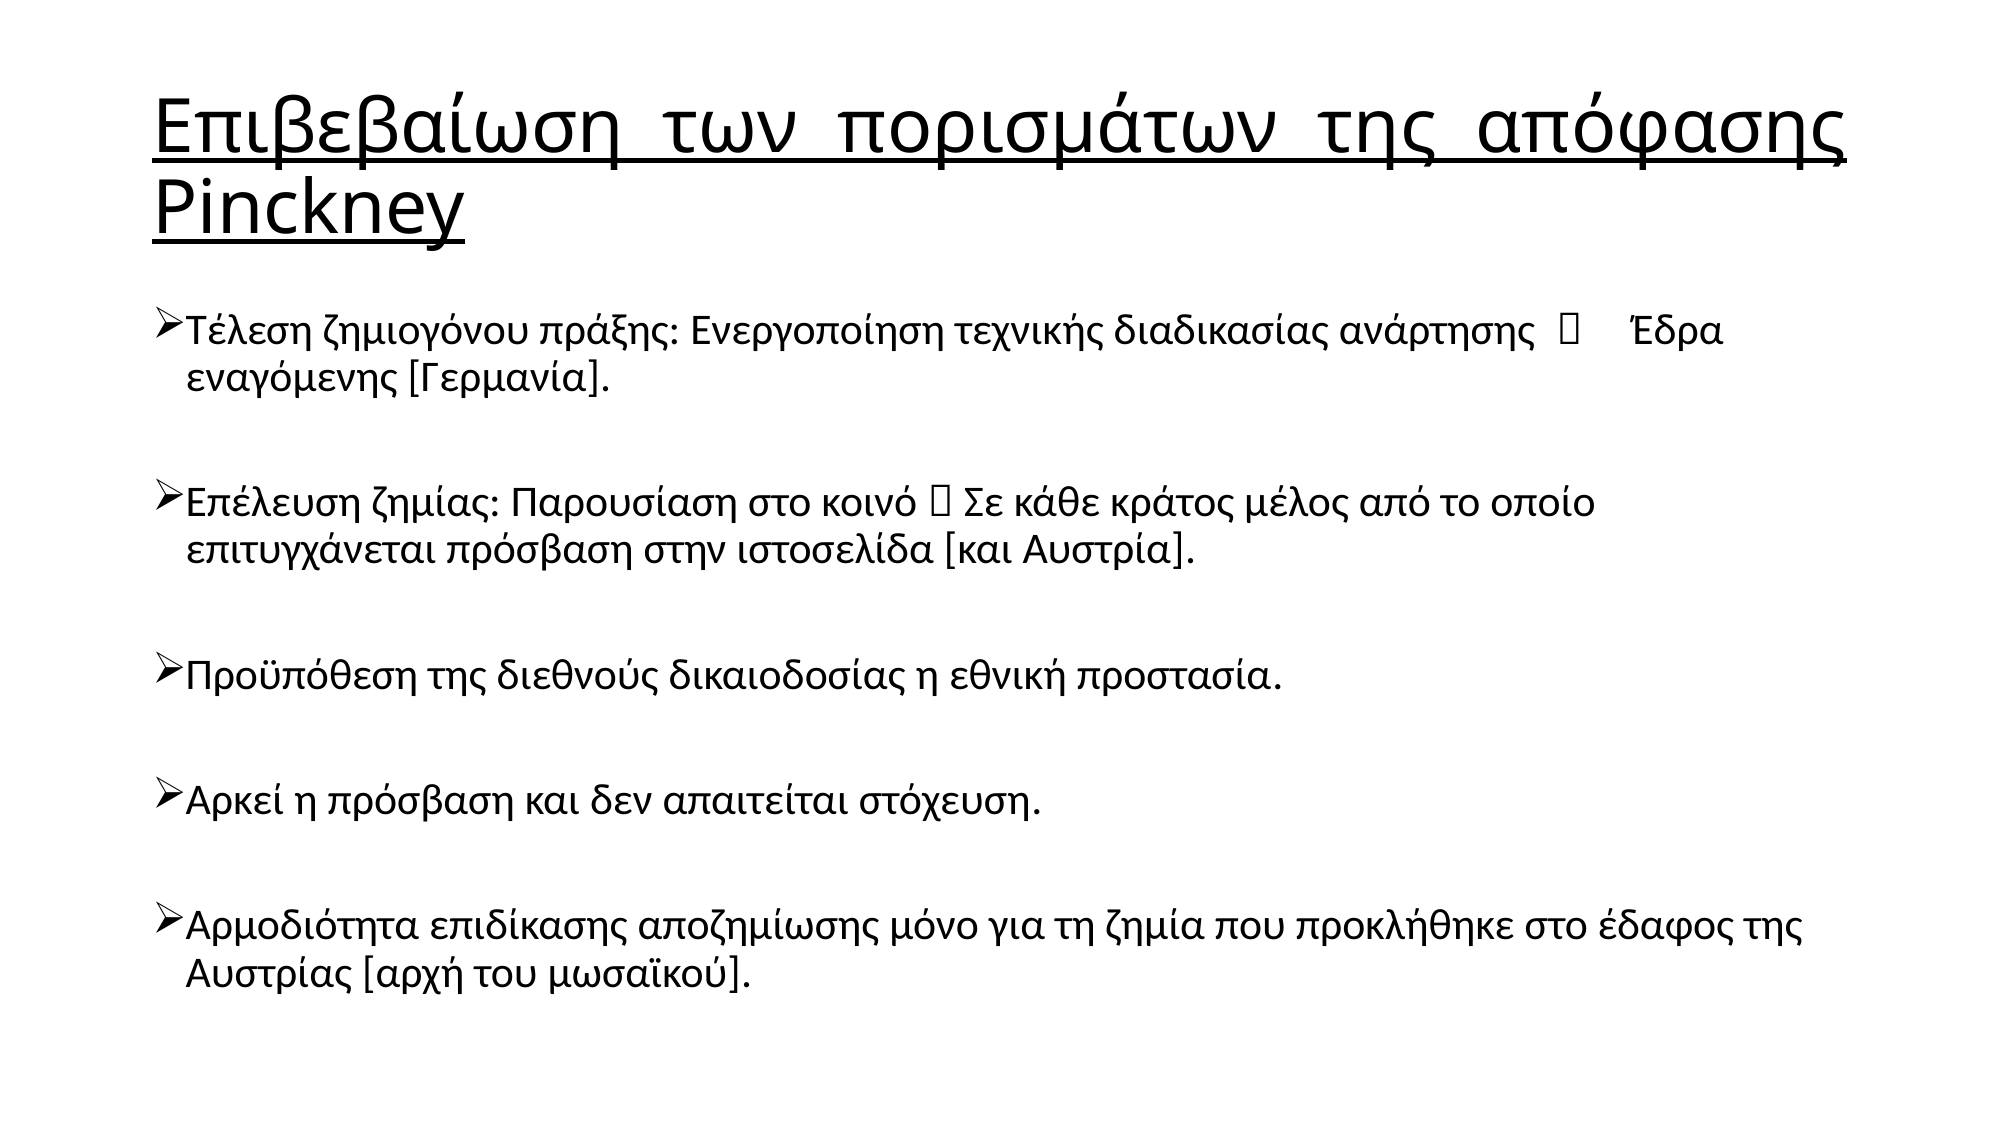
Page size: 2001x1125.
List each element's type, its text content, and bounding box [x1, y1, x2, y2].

title Επιβεβαίωση των πορισμάτων της απόφασης Pinckney [137, 59, 1863, 278]
list Τέλεση ζημιογόνου πράξης: Ενεργοποίηση τεχνικής διαδικασίας ανάρτησης  Έδρα εναγόμενης [Γερμανία]. Επέλευση ζημίας: Παρουσίαση στο κοινό  Σε κάθε κράτος μέλος από το οποίο επιτυγχάνεται πρόσβαση στην ιστοσελίδα [και Αυστρία]. Προϋπόθεση της διεθνούς δικαιοδοσίας η εθνική προστασία. Αρκεί η πρόσβαση και δεν απαιτείται στόχευση. Αρμοδιότητα επιδίκασης αποζημίωσης μόνο για τη ζημία που προκλήθηκε στο έδαφος της Αυστρίας [αρχή του μωσαϊκού]. [137, 299, 1863, 1014]
